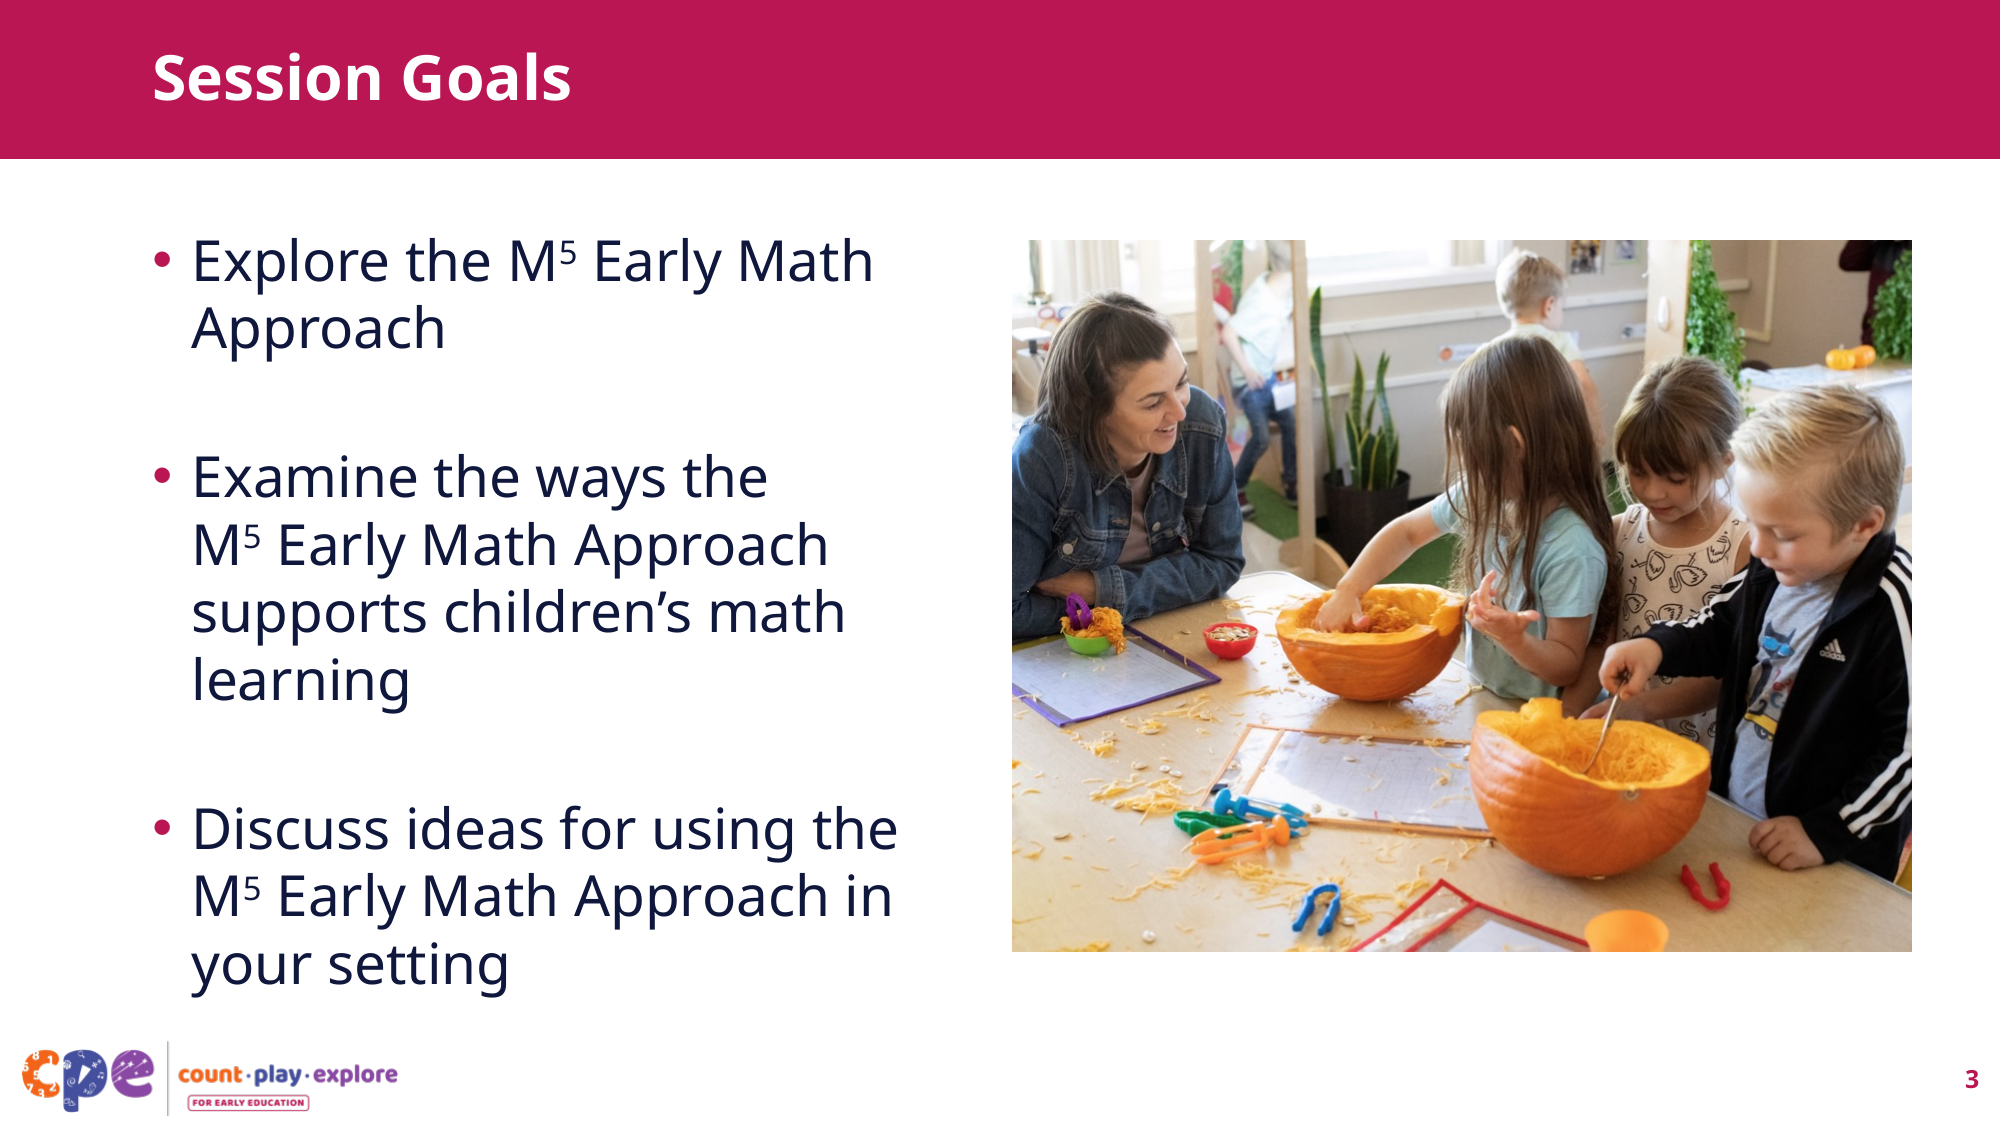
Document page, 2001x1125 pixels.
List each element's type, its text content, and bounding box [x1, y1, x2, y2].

picture [22, 1041, 398, 1116]
title Session Goals [137, 38, 1912, 123]
list Explore the M5 Early Math Approach Examine the ways the M5 Early Math Approach supports children’s math learning Discuss ideas for using the M5 Early Math Approach in your setting [137, 217, 947, 1014]
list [1012, 240, 1911, 952]
